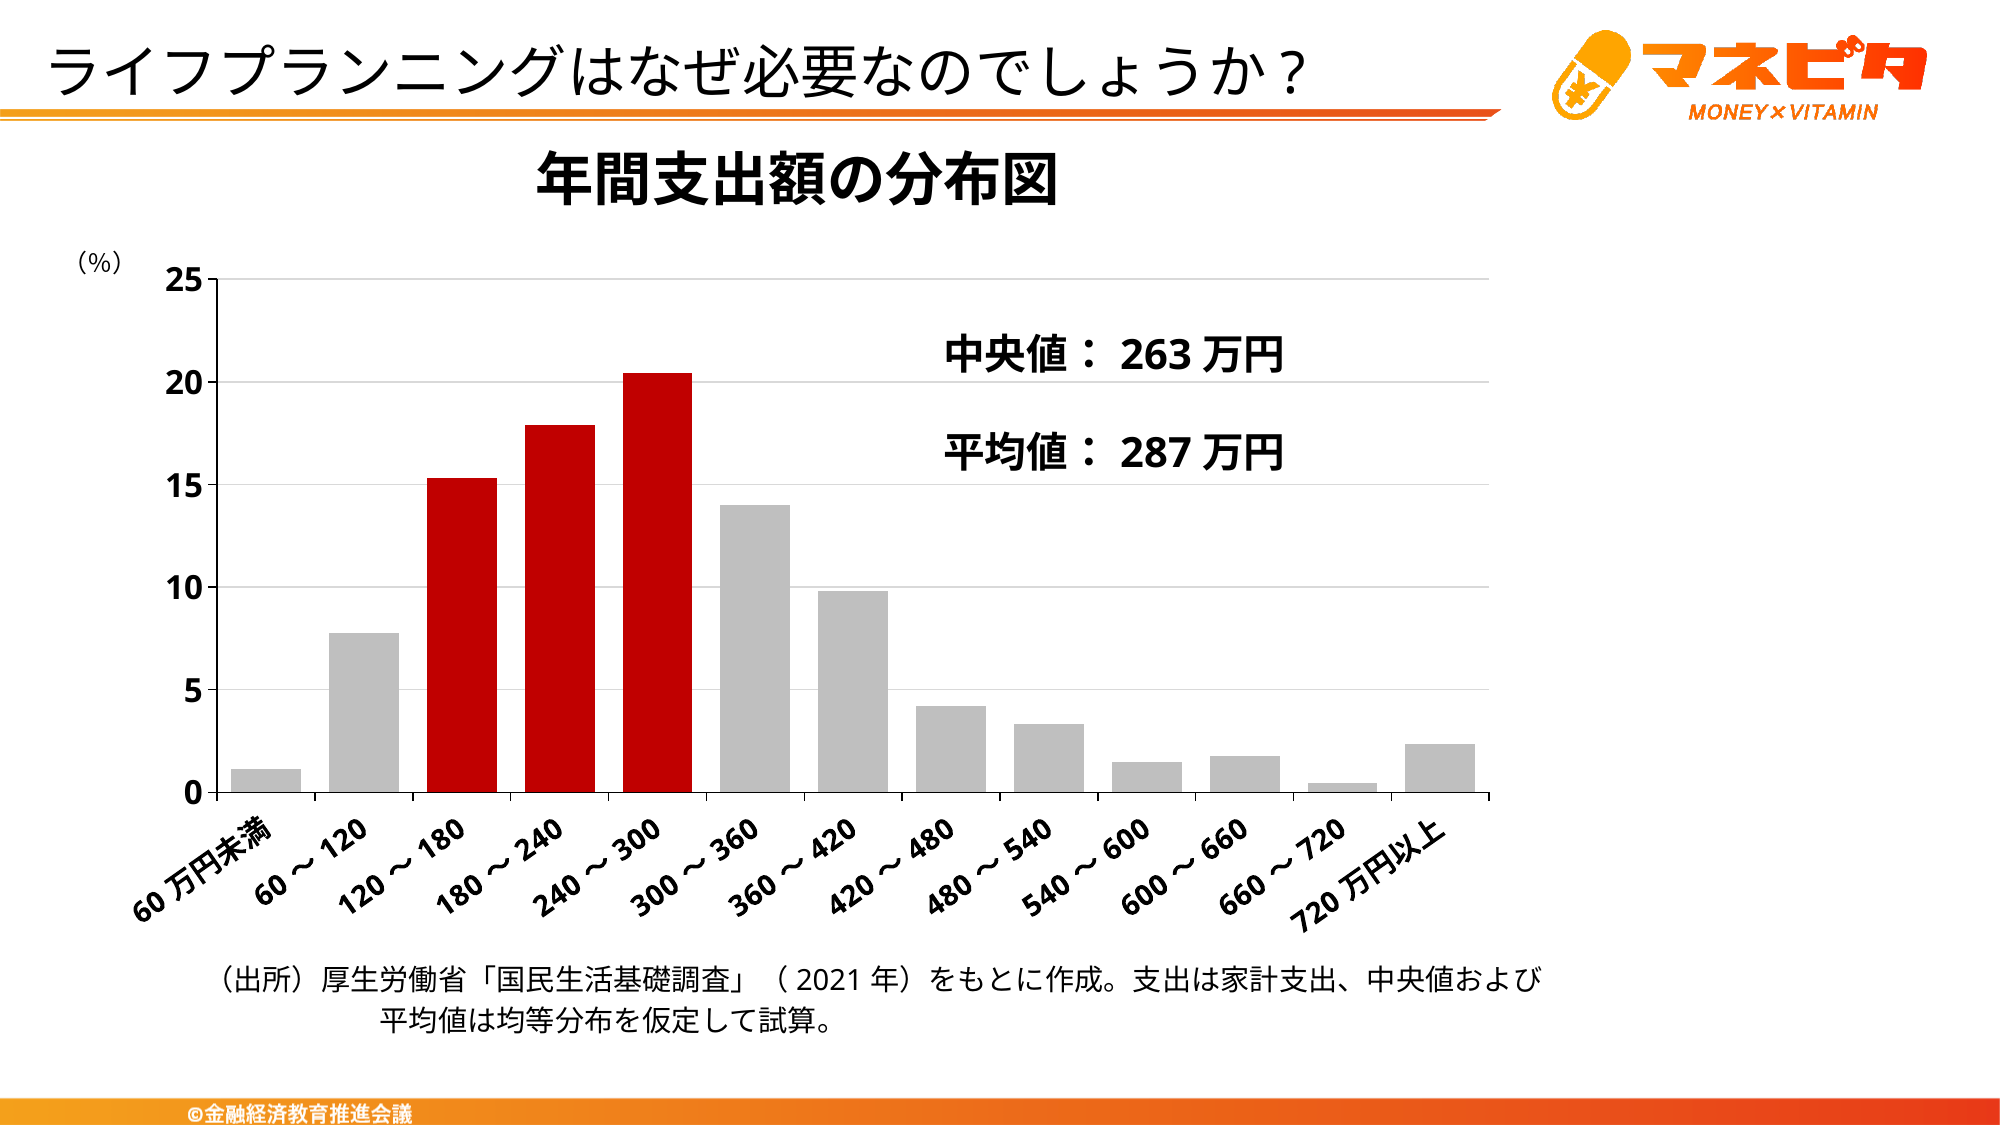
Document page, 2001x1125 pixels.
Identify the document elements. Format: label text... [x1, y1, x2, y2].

picture [0, 69, 1540, 132]
text_box ライフプランニングはなぜ必要なのでしょうか? [1, 14, 1502, 111]
text_box （出所）厚生労働省「国民生活基礎調査」（2021年）をもとに作成。支出は家計支出、中央値および 平均値は均等分布を仮定して試算。 [189, 954, 1563, 1046]
picture [1552, 30, 1927, 120]
picture [0, 1071, 2000, 1125]
chart [122, 231, 1533, 955]
text_box 年間支出額の分布図 [47, 129, 1548, 225]
text_box （％） [60, 227, 177, 292]
